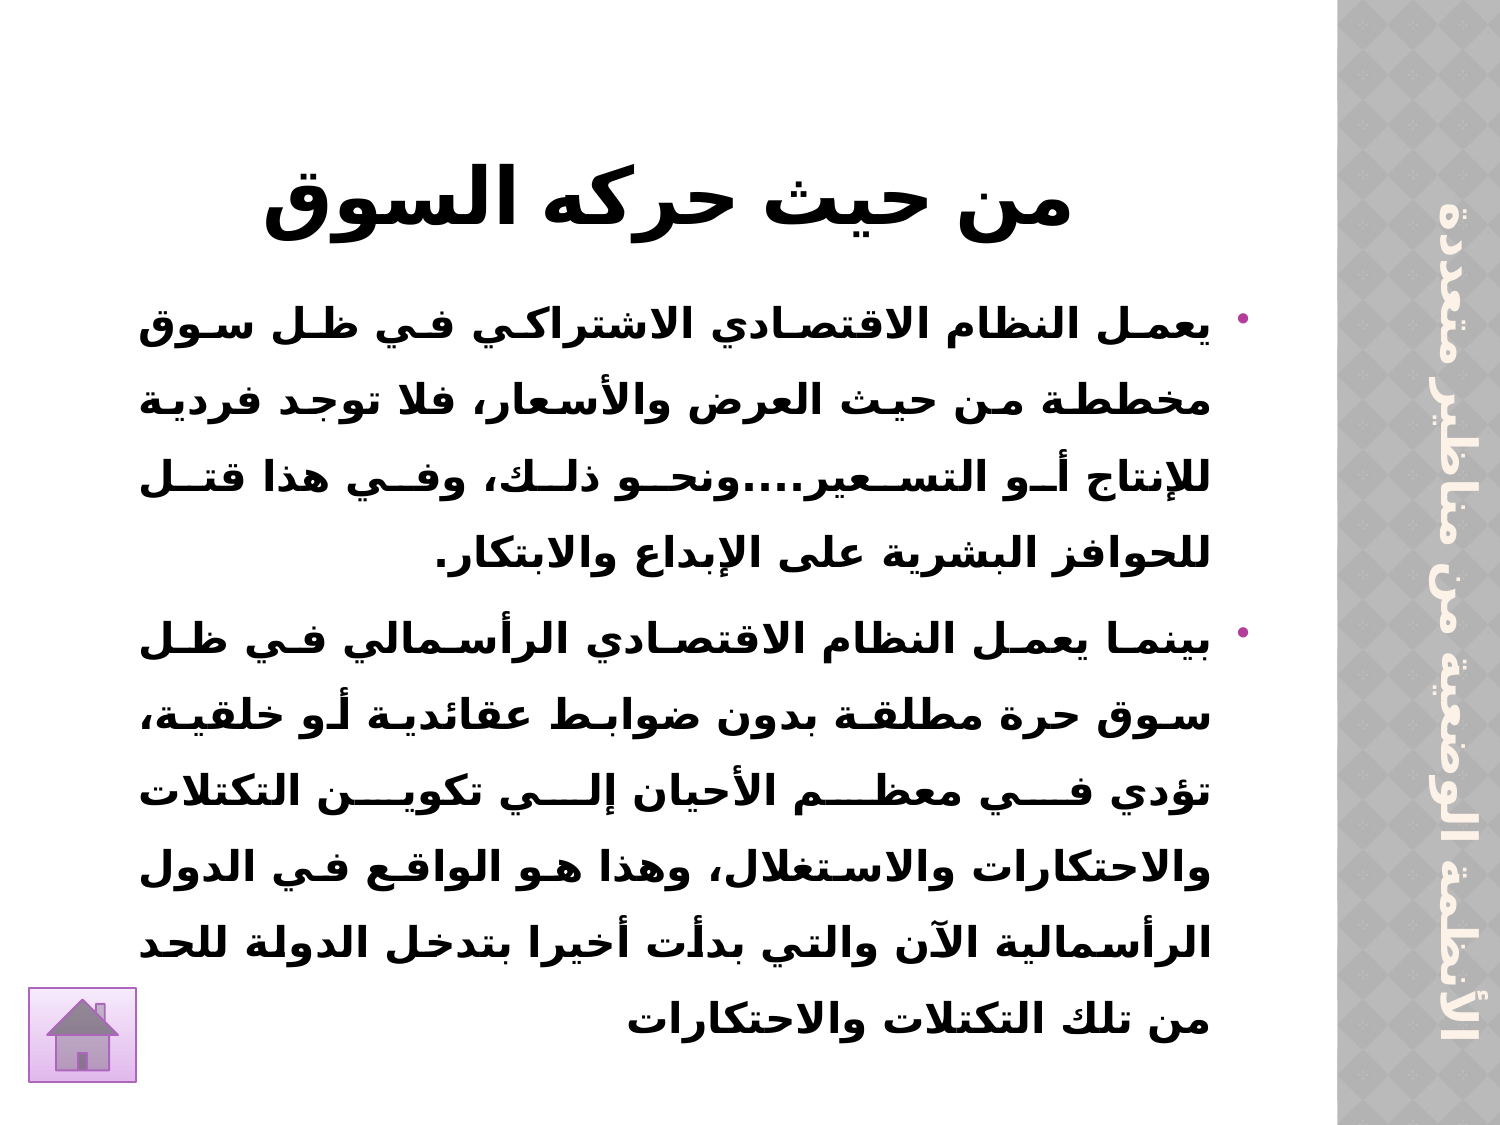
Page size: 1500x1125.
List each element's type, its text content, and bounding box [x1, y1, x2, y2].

list يعمل النظام الاقتصادي الاشتراكي في ظل سوق مخططة من حيث العرض والأسعار، فلا توجد فردية للإنتاج أو التسعير....ونحو ذلك، وفي هذا قتل للحوافز البشرية على الإبداع والابتكار. بينما يعمل النظام الاقتصادي الرأسمالي في ظل سوق حرة مطلقة بدون ضوابط عقائدية أو خلقية، تؤدي في معظم الأحيان إلي تكوين التكتلات والاحتكارات والاستغلال، وهذا هو الواقع في الدول الرأسمالية الآن والتي بدأت أخيرا بتدخل الدولة للحد من تلك التكتلات والاحتكارات [123, 264, 1263, 1059]
text_box [28, 987, 137, 1083]
text_box الأنظمة الوضعية من مناظير متعددة [1371, 184, 1500, 1062]
title من حيث حركه السوق [75, 52, 1263, 240]
